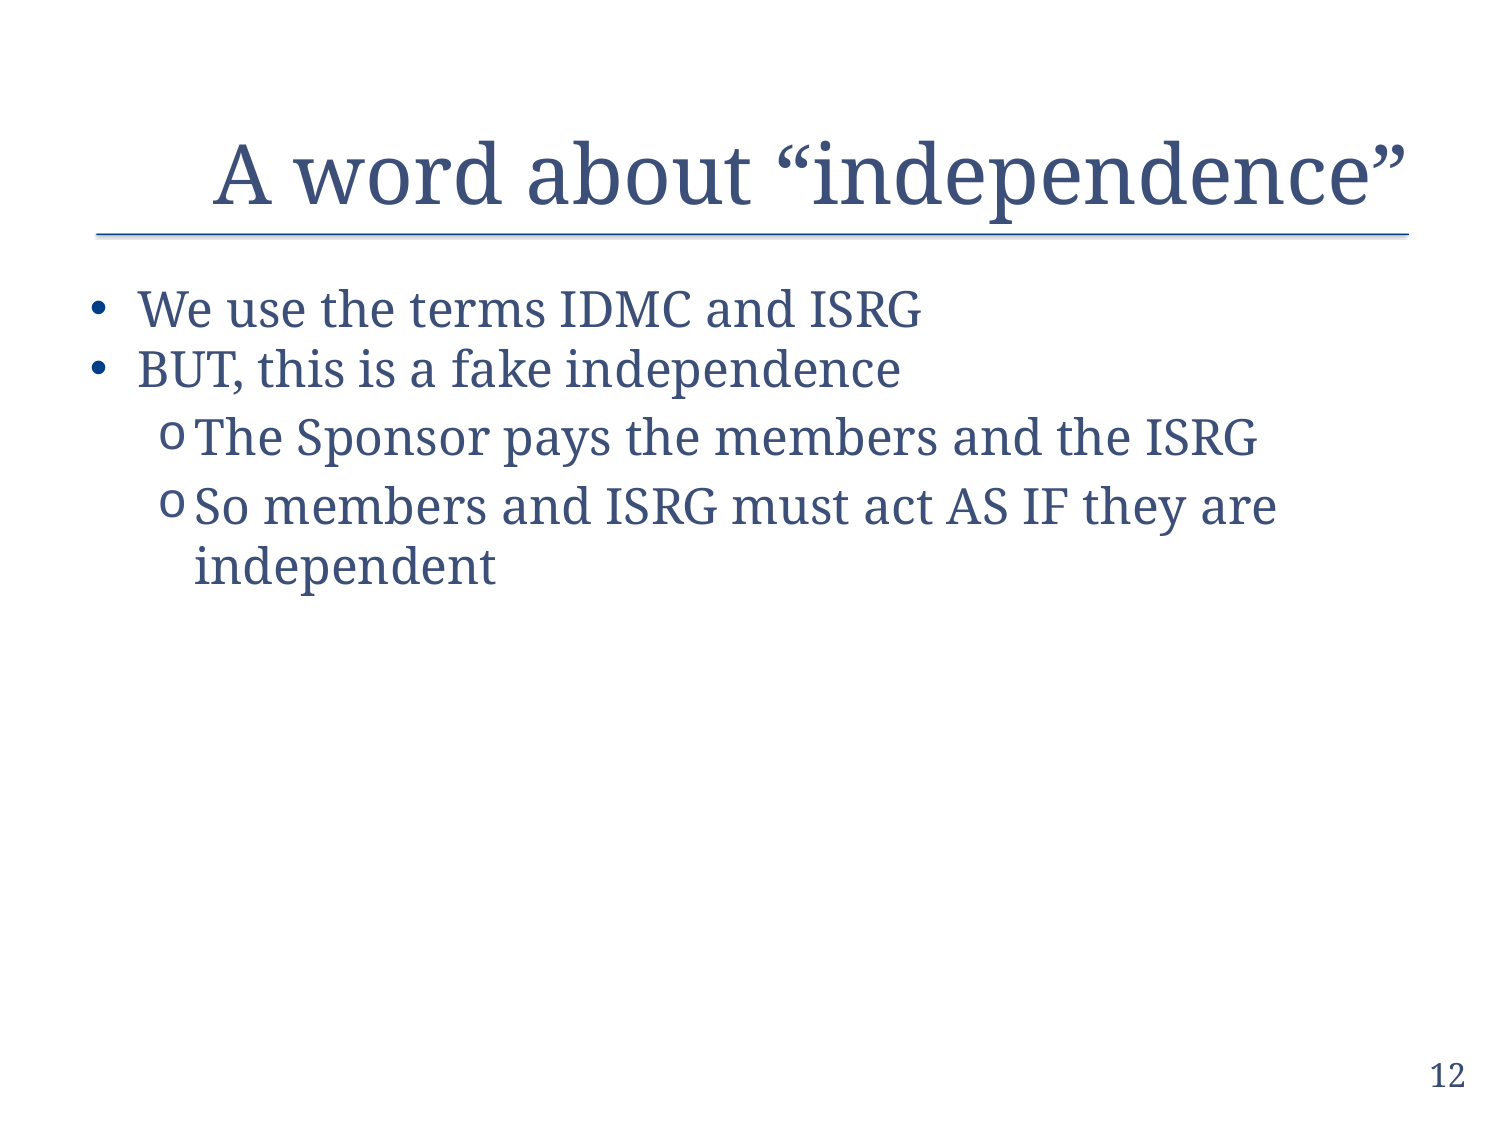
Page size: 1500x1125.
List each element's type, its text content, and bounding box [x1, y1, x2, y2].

list We use the terms IDMC and ISRG BUT, this is a fake independence The Sponsor pays the members and the ISRG So members and ISRG must act AS IF they are independent [75, 270, 1425, 1013]
slide_number 12 [1357, 1057, 1482, 1095]
title A word about “independence” [75, 41, 1425, 230]
